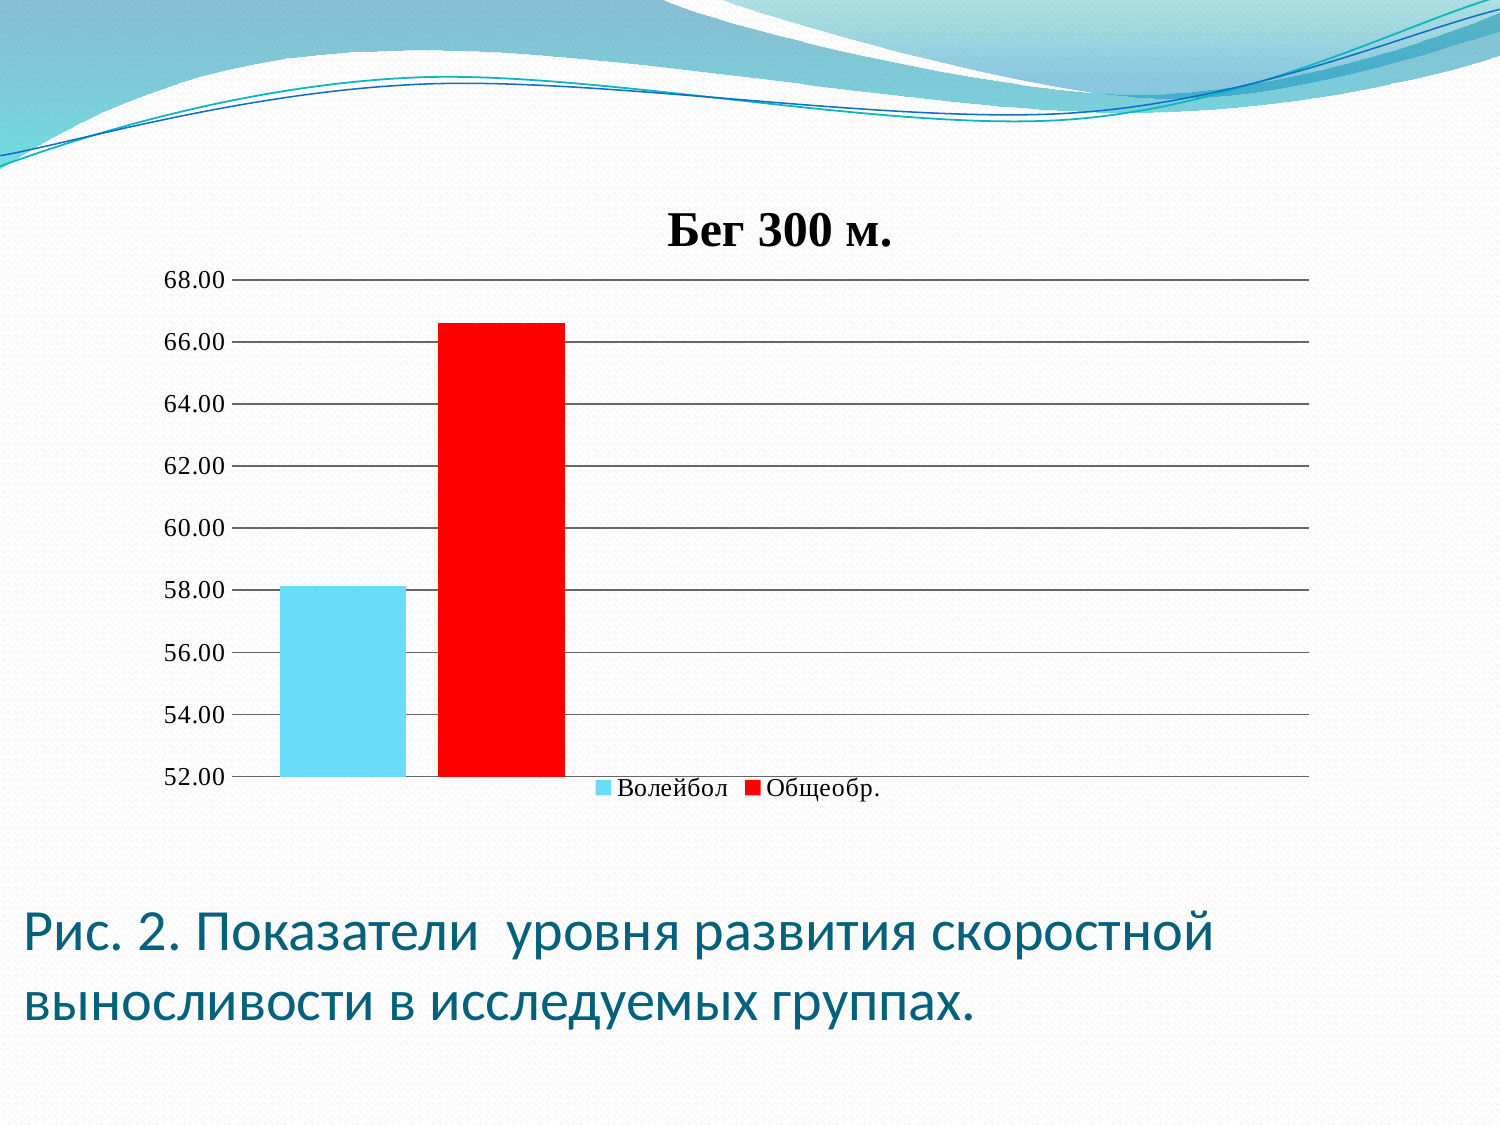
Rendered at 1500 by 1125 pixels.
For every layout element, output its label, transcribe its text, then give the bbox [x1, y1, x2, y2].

title Рис. 2. Показатели уровня развития скоростной выносливости в исследуемых группах. [23, 902, 1463, 1125]
chart [81, 140, 1395, 809]
